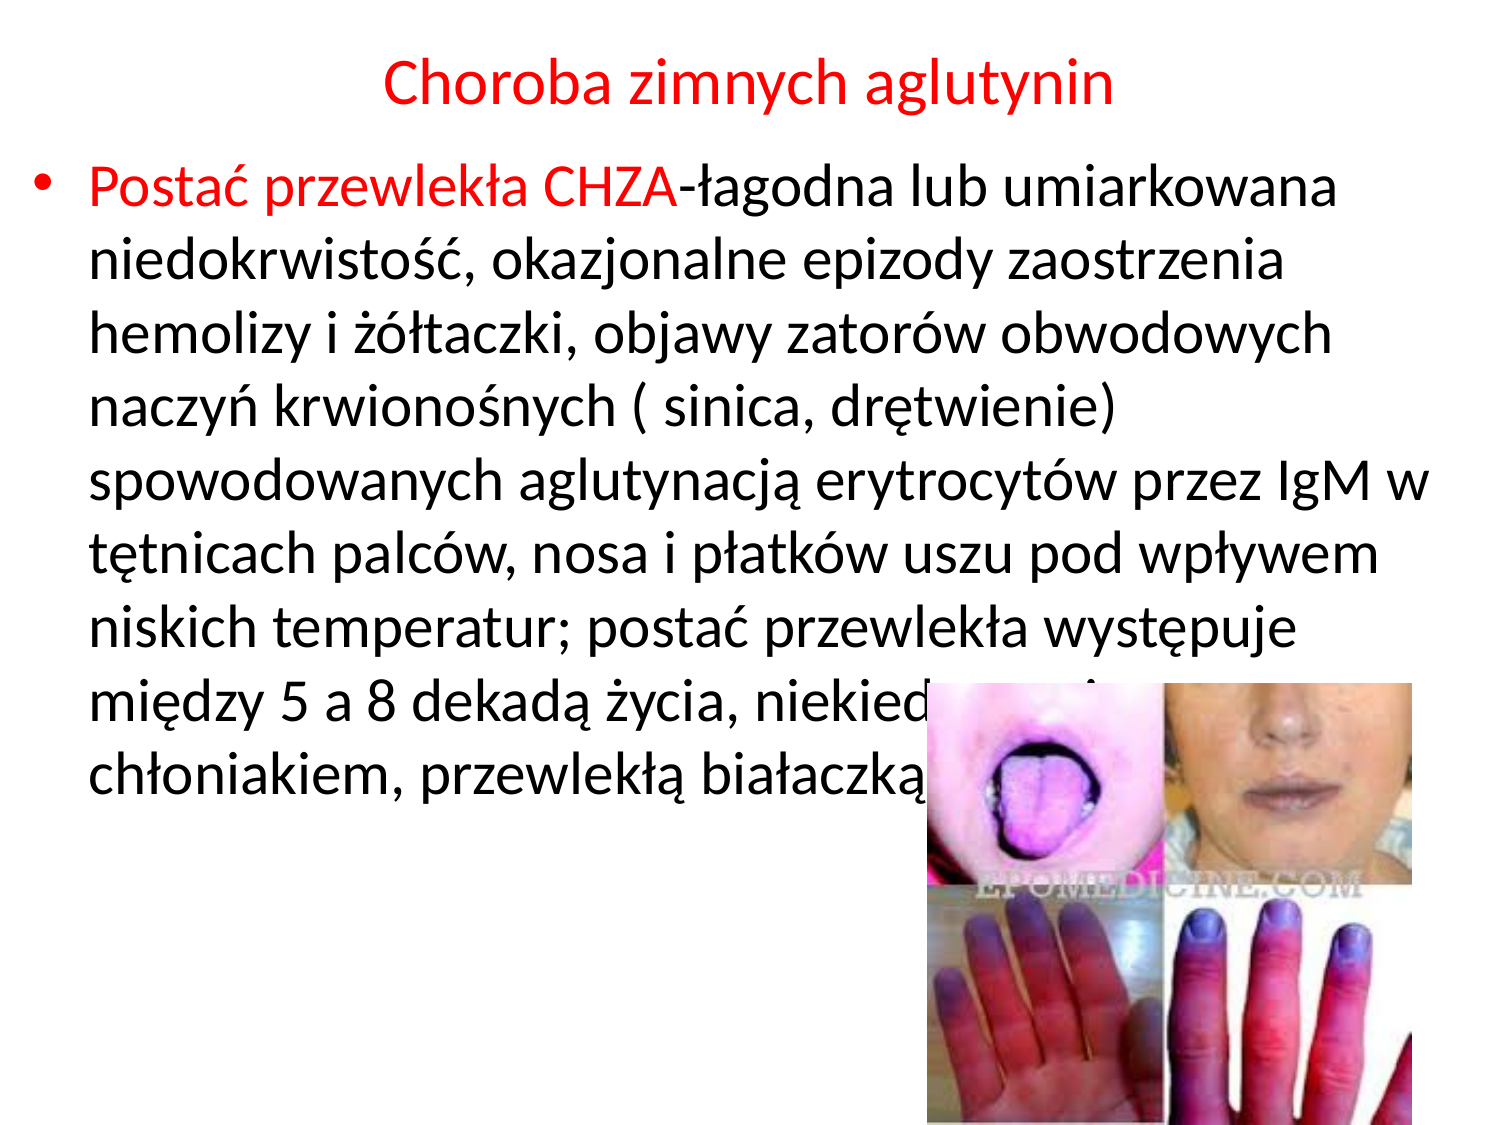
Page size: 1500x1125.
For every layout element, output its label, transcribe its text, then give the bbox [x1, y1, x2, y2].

list Postać przewlekła CHZA-łagodna lub umiarkowana niedokrwistość, okazjonalne epizody zaostrzenia hemolizy i żółtaczki, objawy zatorów obwodowych naczyń krwionośnych ( sinica, drętwienie) spowodowanych aglutynacją erytrocytów przez IgM w tętnicach palców, nosa i płatków uszu pod wpływem niskich temperatur; postać przewlekła występuje między 5 a 8 dekadą życia, niekiedy powiązana z chłoniakiem, przewlekłą białaczką limfocytową [17, 137, 1471, 823]
title Choroba zimnych aglutynin [75, 19, 1425, 137]
picture [926, 683, 1412, 1125]
